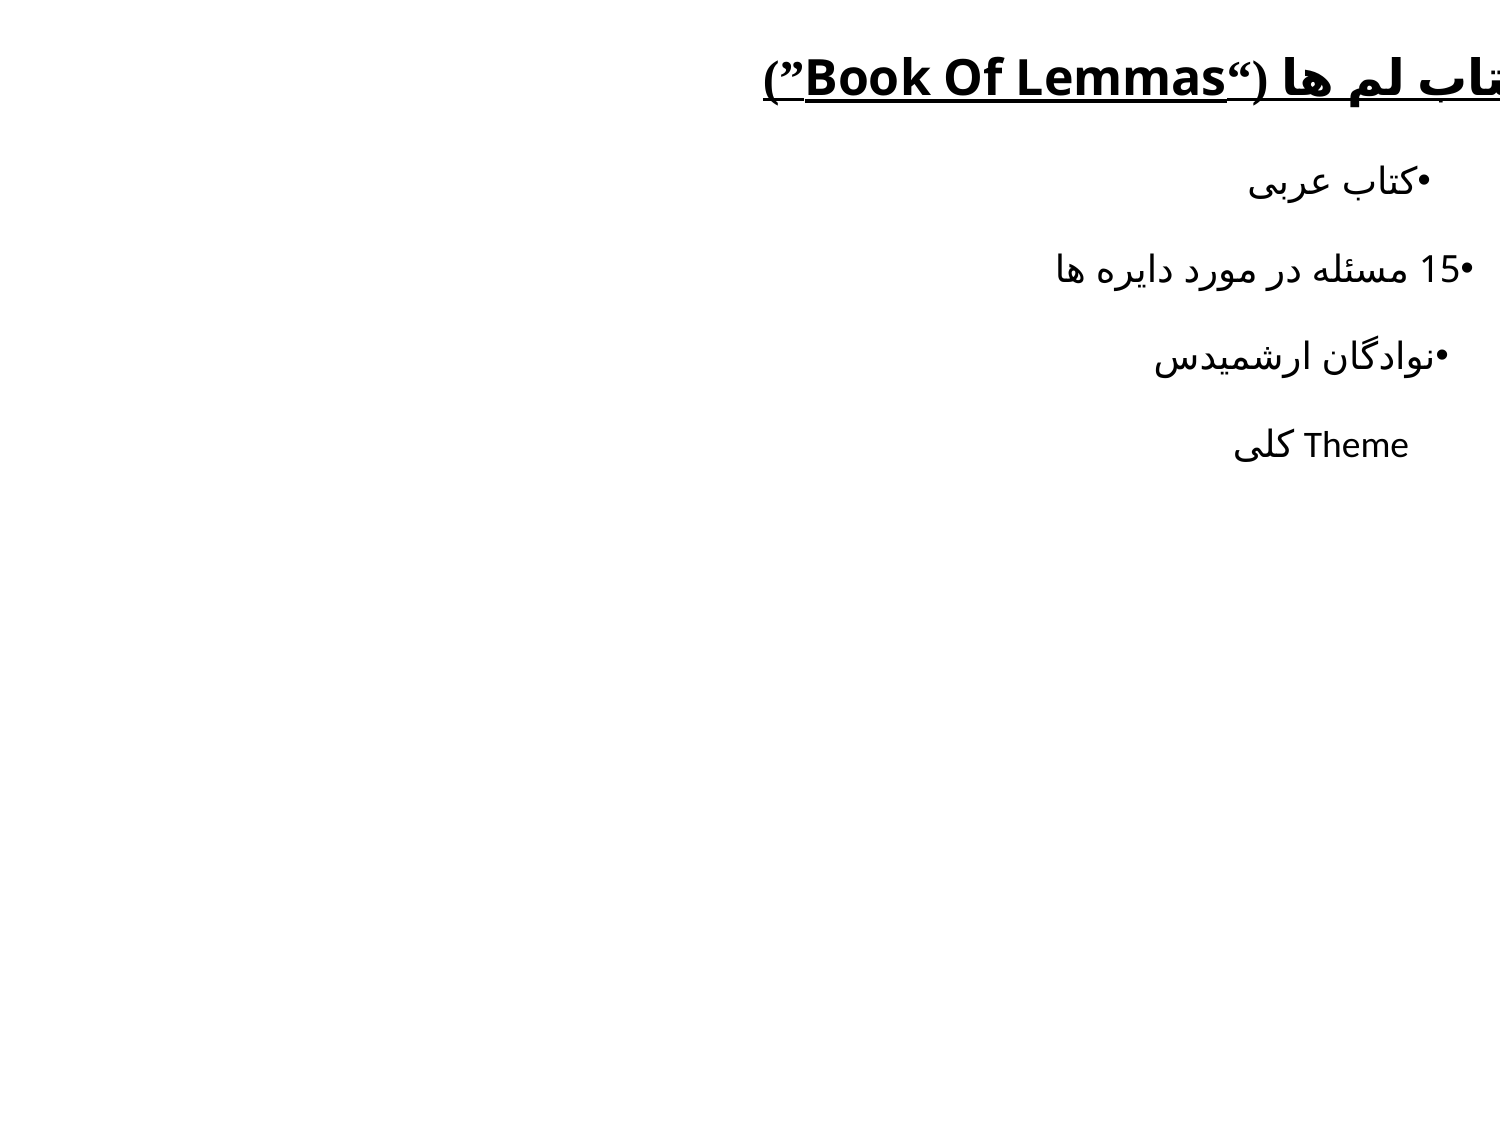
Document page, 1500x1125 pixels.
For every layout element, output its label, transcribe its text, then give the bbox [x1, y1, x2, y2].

text_box کتاب عربی [1222, 149, 1446, 210]
text_box کلی Theme [1218, 412, 1425, 473]
text_box 15 مسئله در مورد دایره ها [1030, 237, 1489, 298]
text_box کتاب لم ها (“Book Of Lemmas”) [747, 37, 1500, 113]
text_box نوادگان ارشمیدس [1129, 324, 1464, 385]
